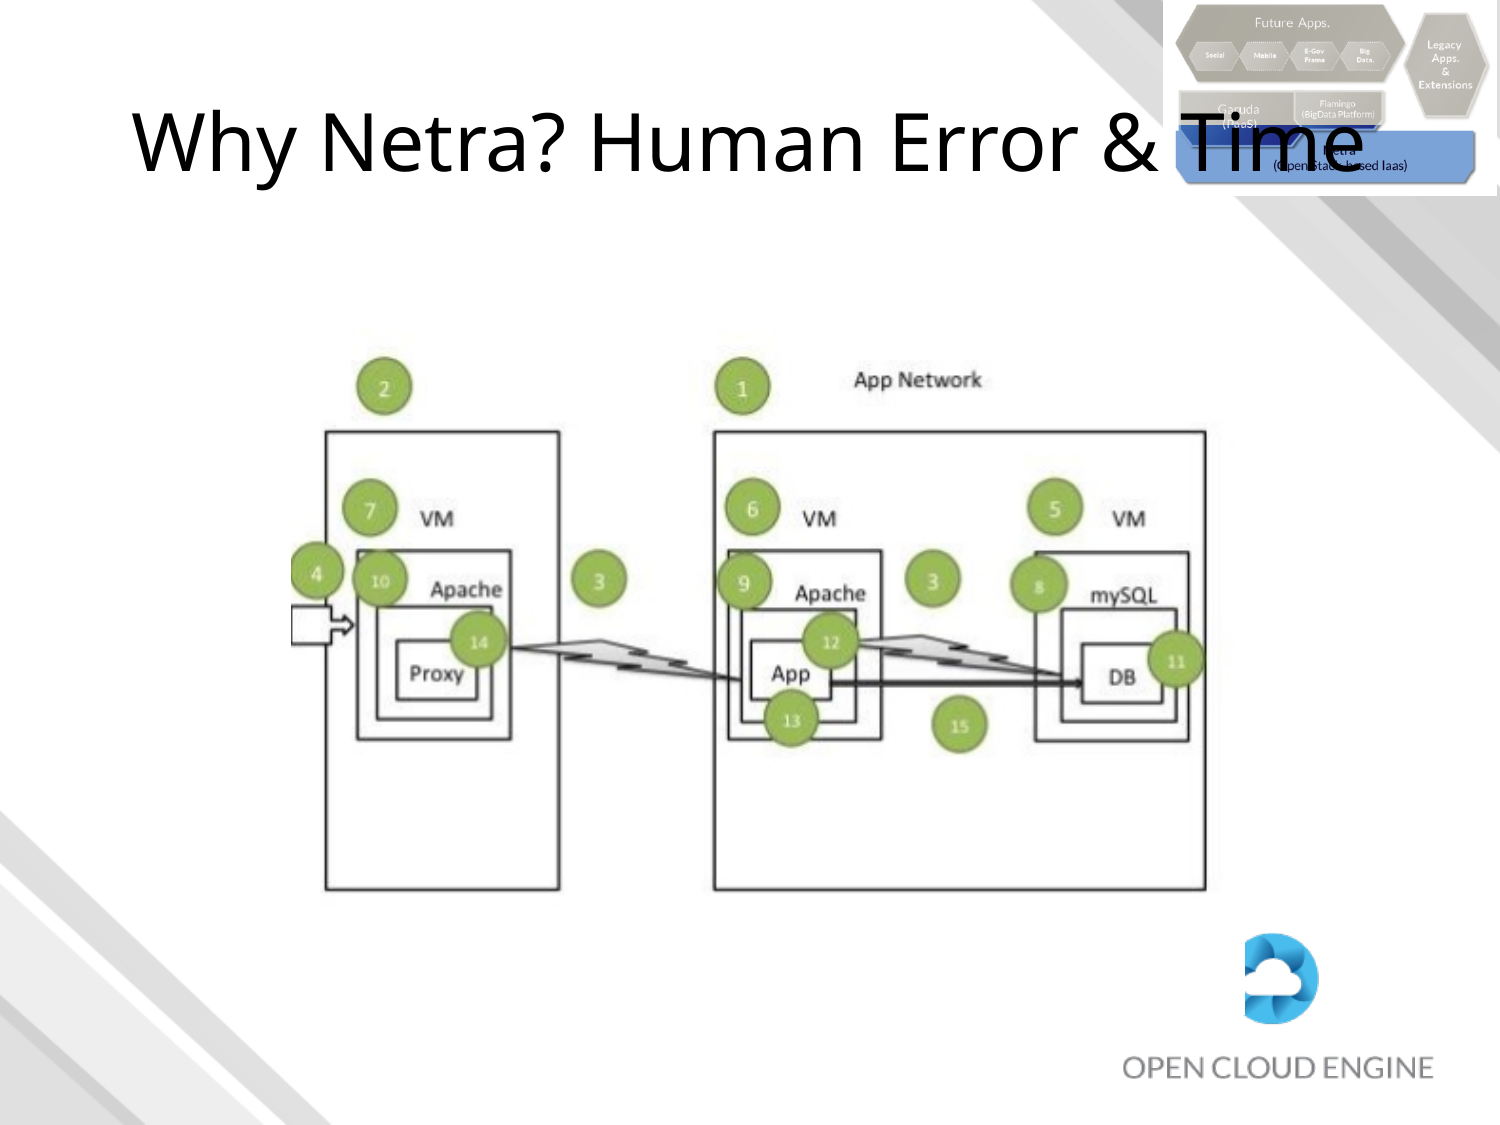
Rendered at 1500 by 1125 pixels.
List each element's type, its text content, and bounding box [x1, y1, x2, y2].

title Why Netra? Human Error & Time [75, 45, 1425, 233]
picture [0, 0, 1500, 1125]
